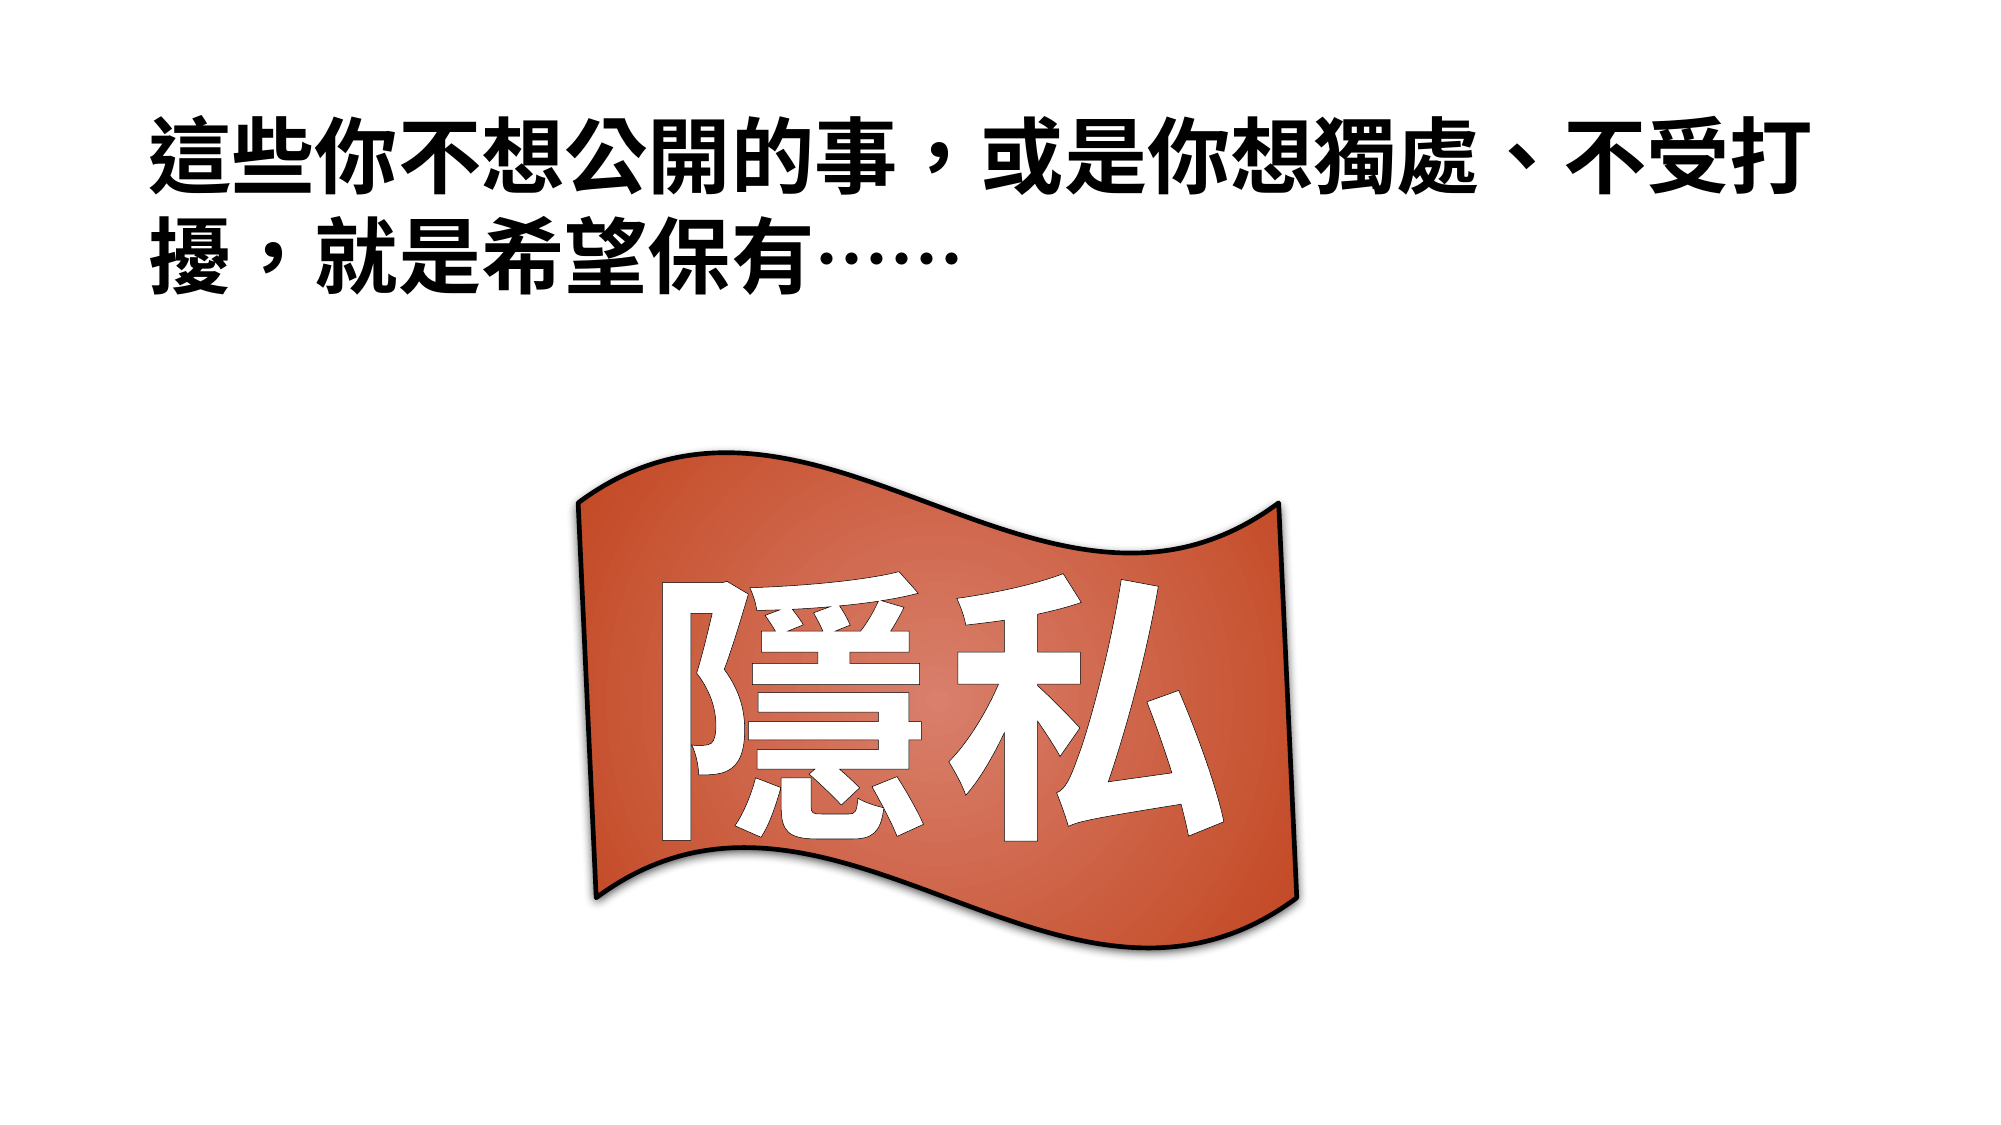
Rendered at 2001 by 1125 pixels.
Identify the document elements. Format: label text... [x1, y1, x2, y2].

text_box 隱私 [578, 452, 1297, 948]
text_box 這些你不想公開的事，或是你想獨處、不受打擾，就是希望保有…… [133, 96, 1832, 312]
